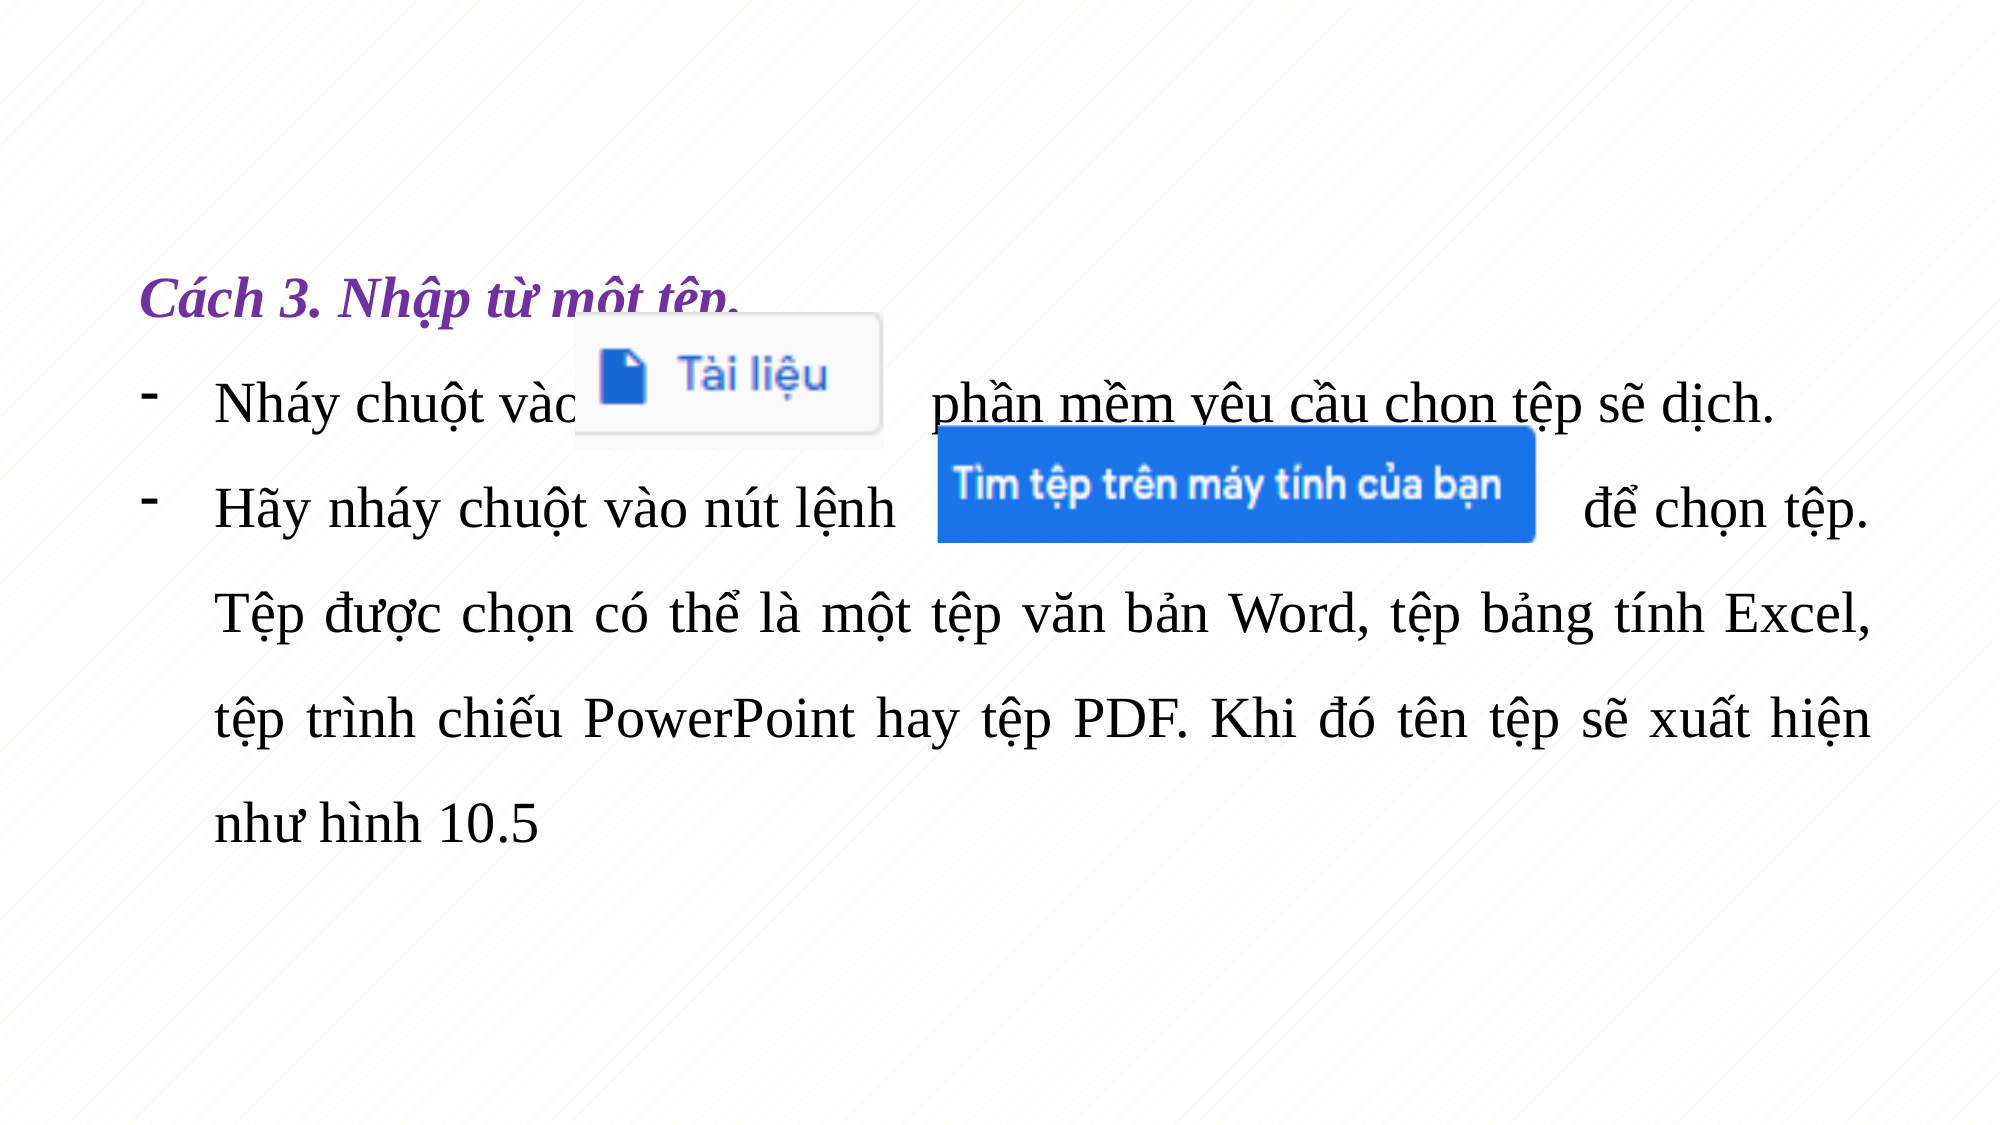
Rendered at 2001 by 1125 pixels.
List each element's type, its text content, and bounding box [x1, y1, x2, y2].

text_box Cách 3. Nhập từ một tệp. Nháy chuột vào phần mềm yêu cầu chọn tệp sẽ dịch. Hãy nháy chuột vào nút lệnh để chọn tệp. Tệp được chọn có thể là một tệp văn bản Word, tệp bảng tính Excel, tệp trình chiếu PowerPoint hay tệp PDF. Khi đó tên tệp sẽ xuất hiện như hình 10.5 [125, 217, 1888, 862]
picture [574, 312, 885, 451]
picture [937, 425, 1538, 544]
